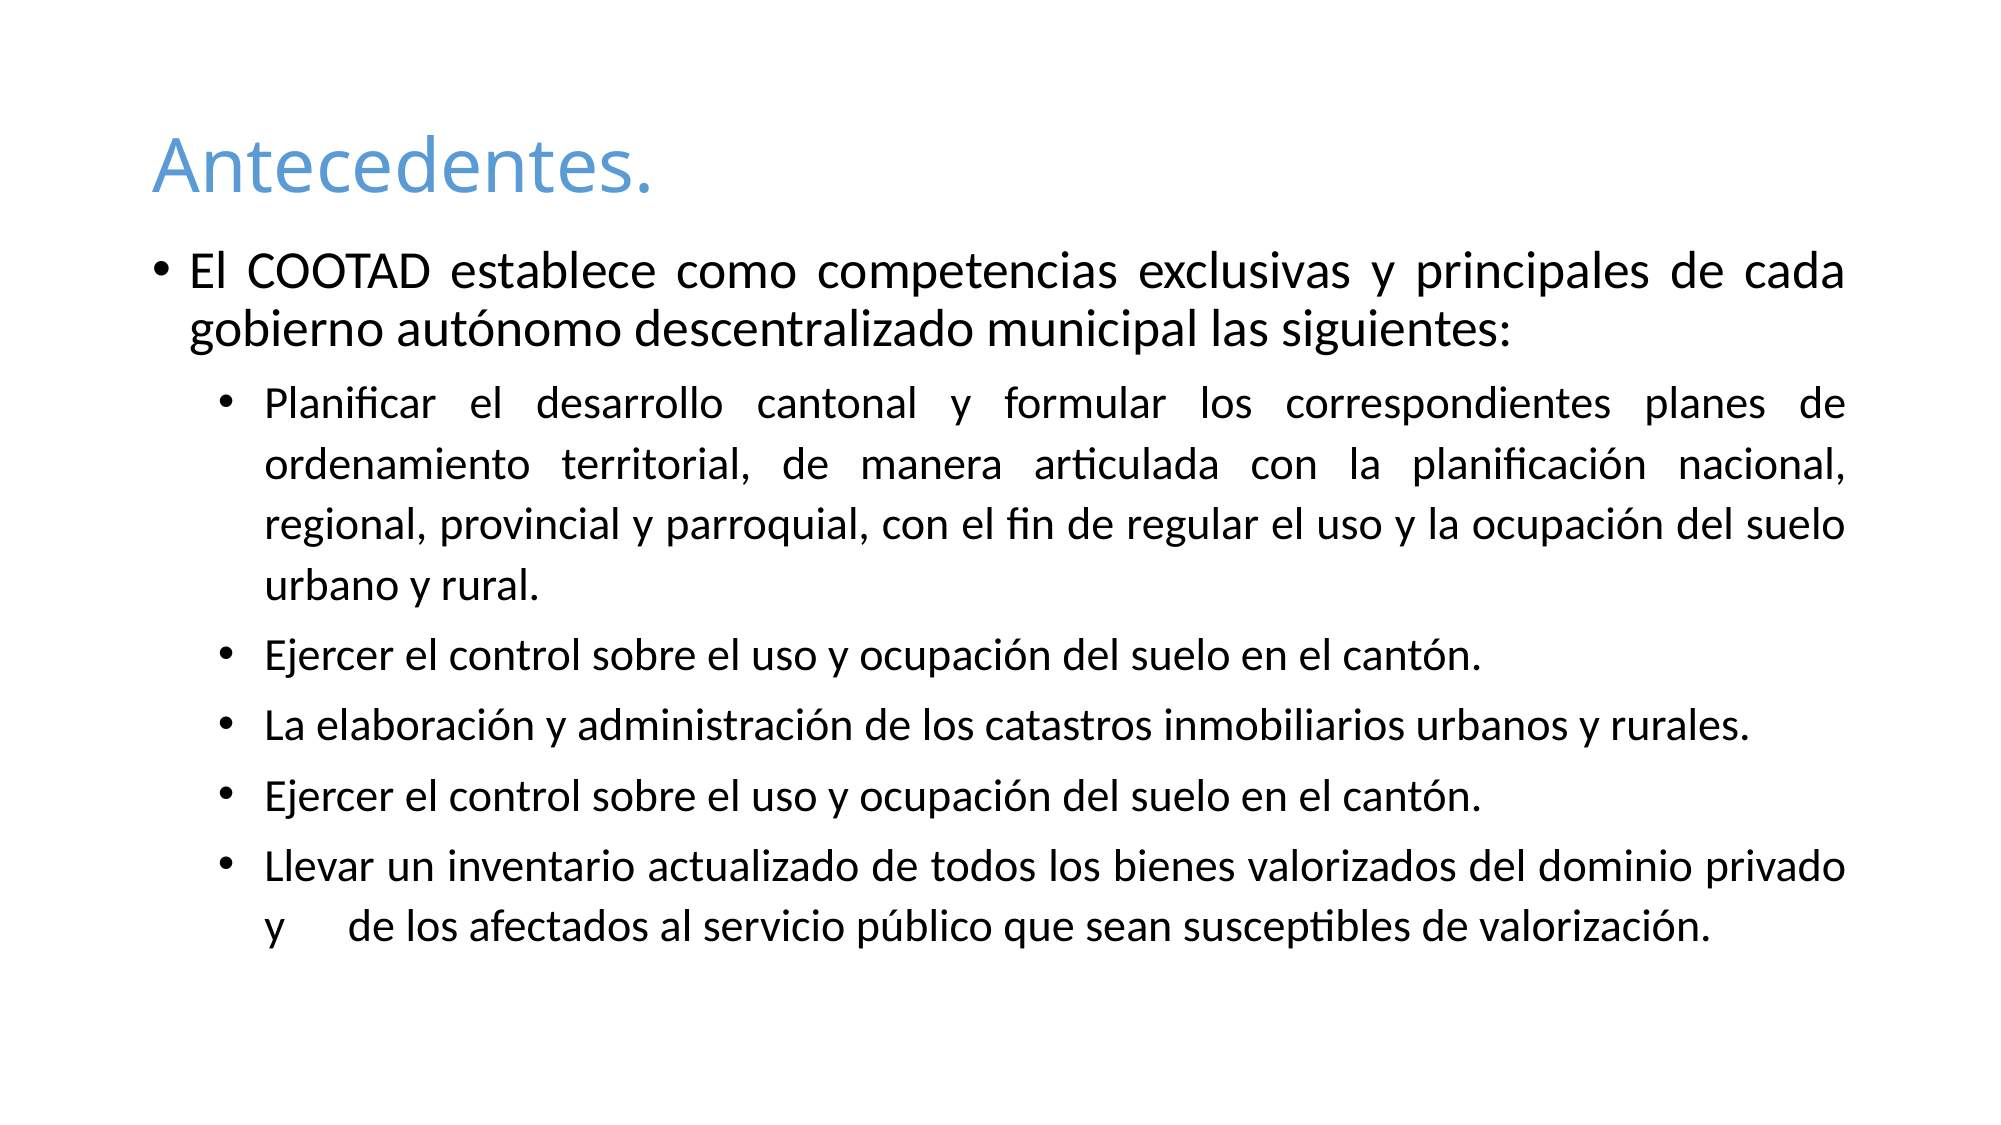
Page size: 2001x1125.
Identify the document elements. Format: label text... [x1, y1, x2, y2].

title Antecedentes. [137, 59, 1863, 234]
list El COOTAD establece como competencias exclusivas y principales de cada gobierno autónomo descentralizado municipal las siguientes: Planificar el desarrollo cantonal y formular los correspondientes planes de ordenamiento territorial, de manera articulada con la planificación nacional, regional, provincial y parroquial, con el fin de regular el uso y la ocupación del suelo urbano y rural. Ejercer el control sobre el uso y ocupación del suelo en el cantón. La elaboración y administración de los catastros inmobiliarios urbanos y rurales. Ejercer el control sobre el uso y ocupación del suelo en el cantón. Llevar un inventario actualizado de todos los bienes valorizados del dominio privado y de los afectados al servicio público que sean susceptibles de valorización. [137, 234, 1863, 1014]
